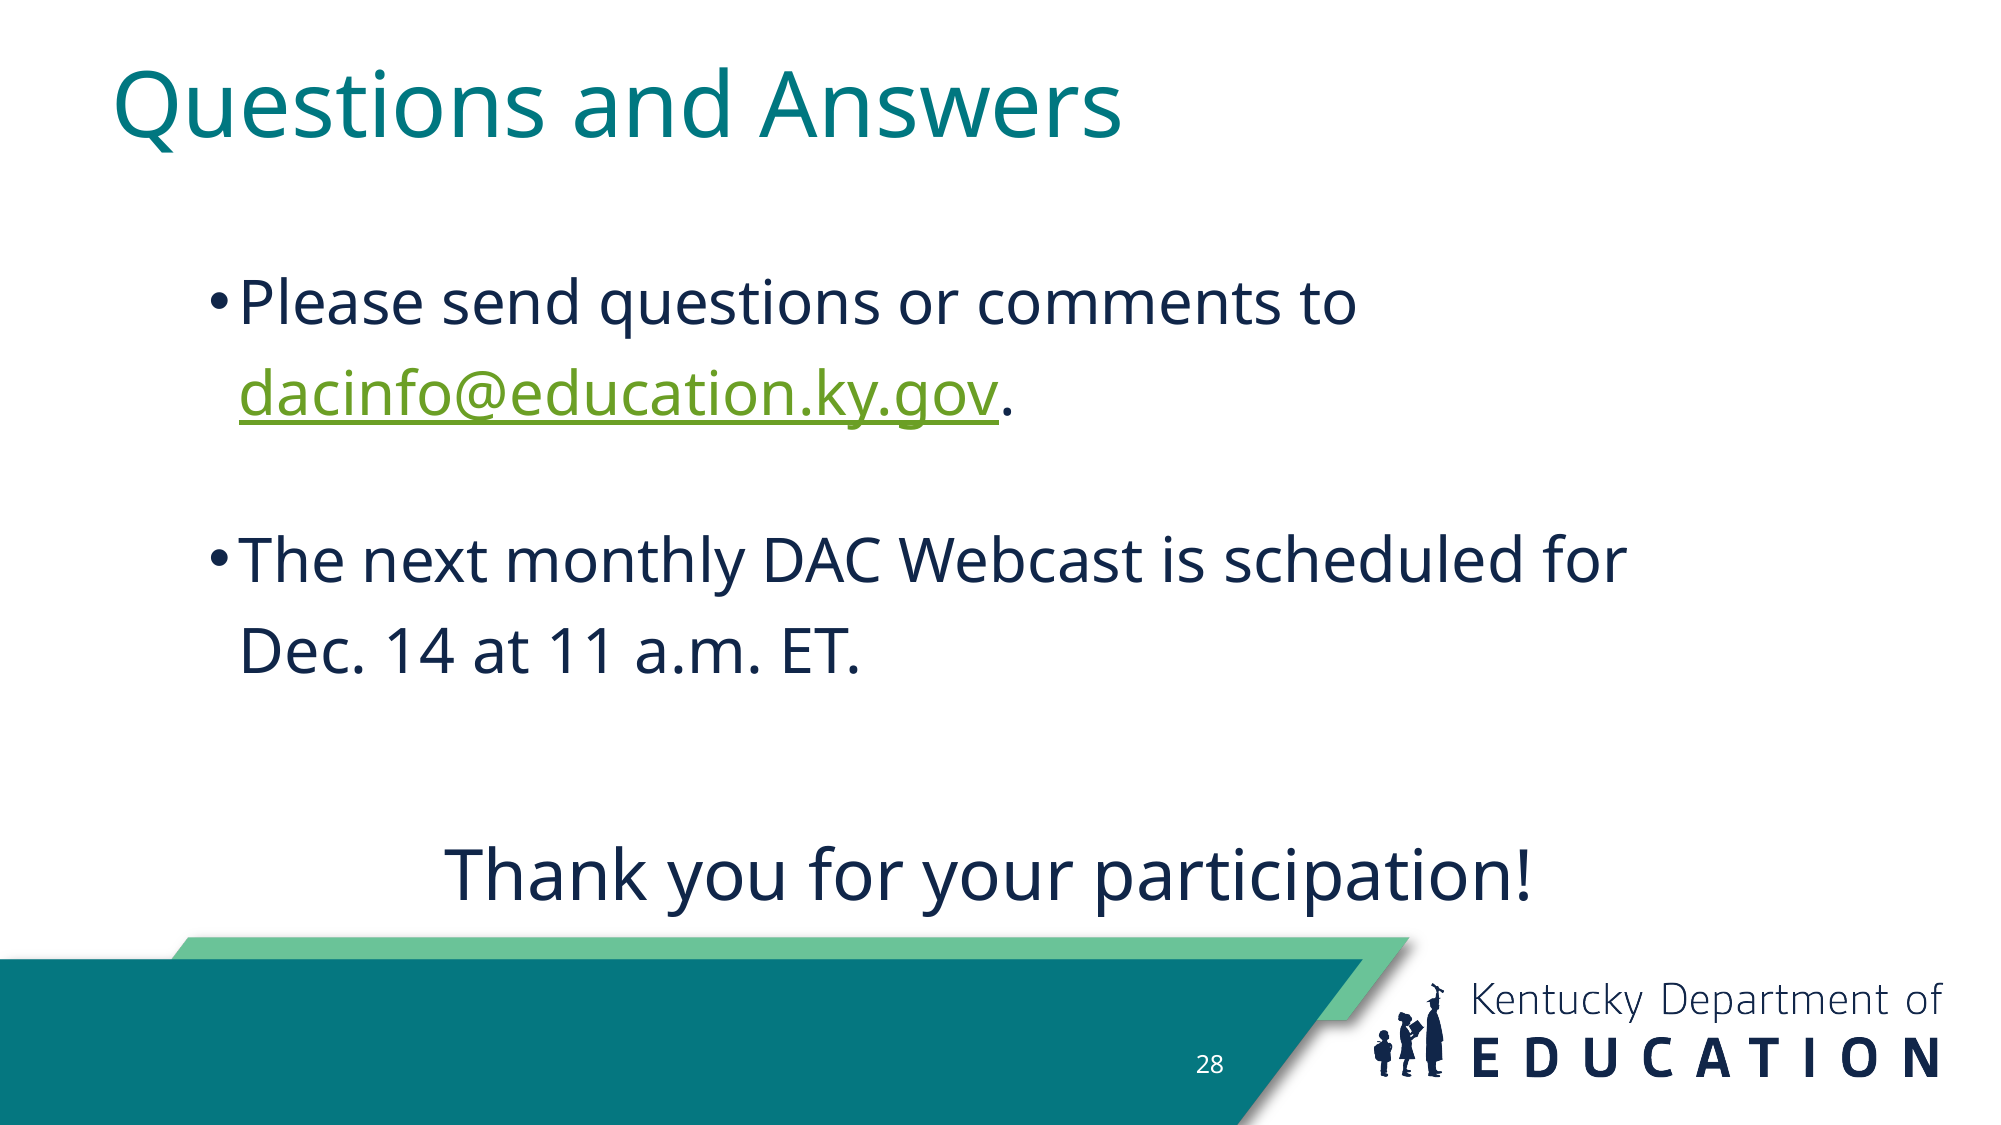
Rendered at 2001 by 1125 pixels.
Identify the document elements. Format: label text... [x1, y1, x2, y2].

picture [0, 0, 2001, 1125]
list Please send questions or comments to dacinfo@education.ky.gov. The next monthly DAC Webcast is scheduled for Dec. 14 at 11 a.m. ET. Thank you for your participation! [193, 240, 1786, 933]
title Questions and Answers [96, 0, 1566, 217]
slide_number 28 [789, 1035, 1240, 1096]
